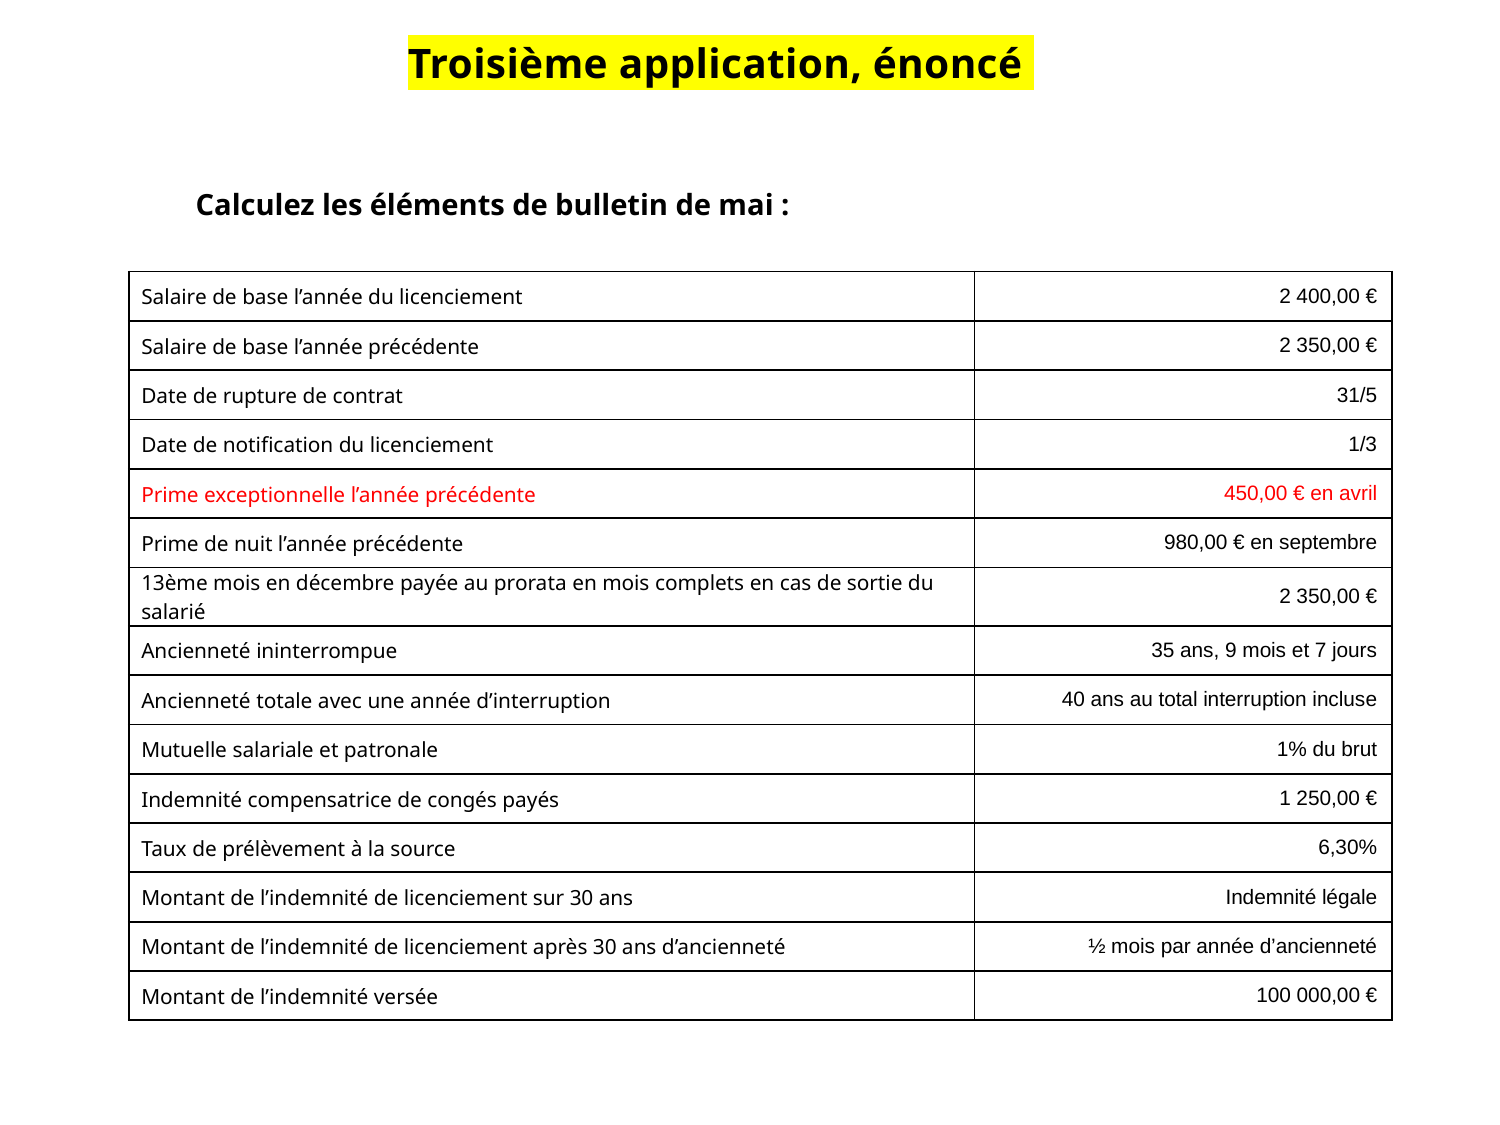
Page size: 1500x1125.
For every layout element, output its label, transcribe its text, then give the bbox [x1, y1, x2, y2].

table_cell Ancienneté ininterrompue [130, 627, 974, 674]
table_cell ½ mois par année d’ancienneté [975, 923, 1391, 970]
table_cell 13ème mois en décembre payée au prorata en mois complets en cas de sortie du salarié [130, 568, 974, 625]
table_cell 1% du brut [975, 725, 1391, 773]
table_cell 100 000,00 € [975, 972, 1391, 1019]
table_cell Prime exceptionnelle l’année précédente [130, 470, 974, 517]
table_cell 2 350,00 € [975, 322, 1391, 369]
table_cell 980,00 € en septembre [975, 519, 1391, 567]
table_cell 1/3 [975, 420, 1391, 468]
list Troisième application, énoncé [95, 40, 1347, 94]
table_header Salaire de base l’année du licenciement [130, 272, 974, 320]
table_header 2 400,00 € [975, 272, 1391, 320]
table_cell Date de rupture de contrat [130, 371, 974, 419]
table_cell Indemnité compensatrice de congés payés [130, 775, 974, 822]
table_cell Montant de l’indemnité versée [130, 972, 974, 1019]
table_cell 6,30% [975, 824, 1391, 871]
table_cell 31/5 [975, 371, 1391, 419]
table_cell 1 250,00 € [975, 775, 1391, 822]
table_cell 40 ans au total interruption incluse [975, 676, 1391, 724]
table_cell Montant de l’indemnité de licenciement sur 30 ans [130, 873, 974, 921]
table_cell 2 350,00 € [975, 568, 1391, 625]
table_cell 450,00 € en avril [975, 470, 1391, 517]
table_cell Montant de l’indemnité de licenciement après 30 ans d’ancienneté [130, 923, 974, 970]
table_cell Taux de prélèvement à la source [130, 824, 974, 871]
table_cell Indemnité légale [975, 873, 1391, 921]
table_cell Prime de nuit l’année précédente [130, 519, 974, 567]
table_cell 35 ans, 9 mois et 7 jours [975, 627, 1391, 674]
list Calculez les éléments de bulletin de mai : [195, 187, 1252, 225]
table_cell Salaire de base l’année précédente [130, 322, 974, 369]
table_cell Date de notification du licenciement [130, 420, 974, 468]
table_cell Ancienneté totale avec une année d’interruption [130, 676, 974, 724]
table_cell Mutuelle salariale et patronale [130, 725, 974, 773]
